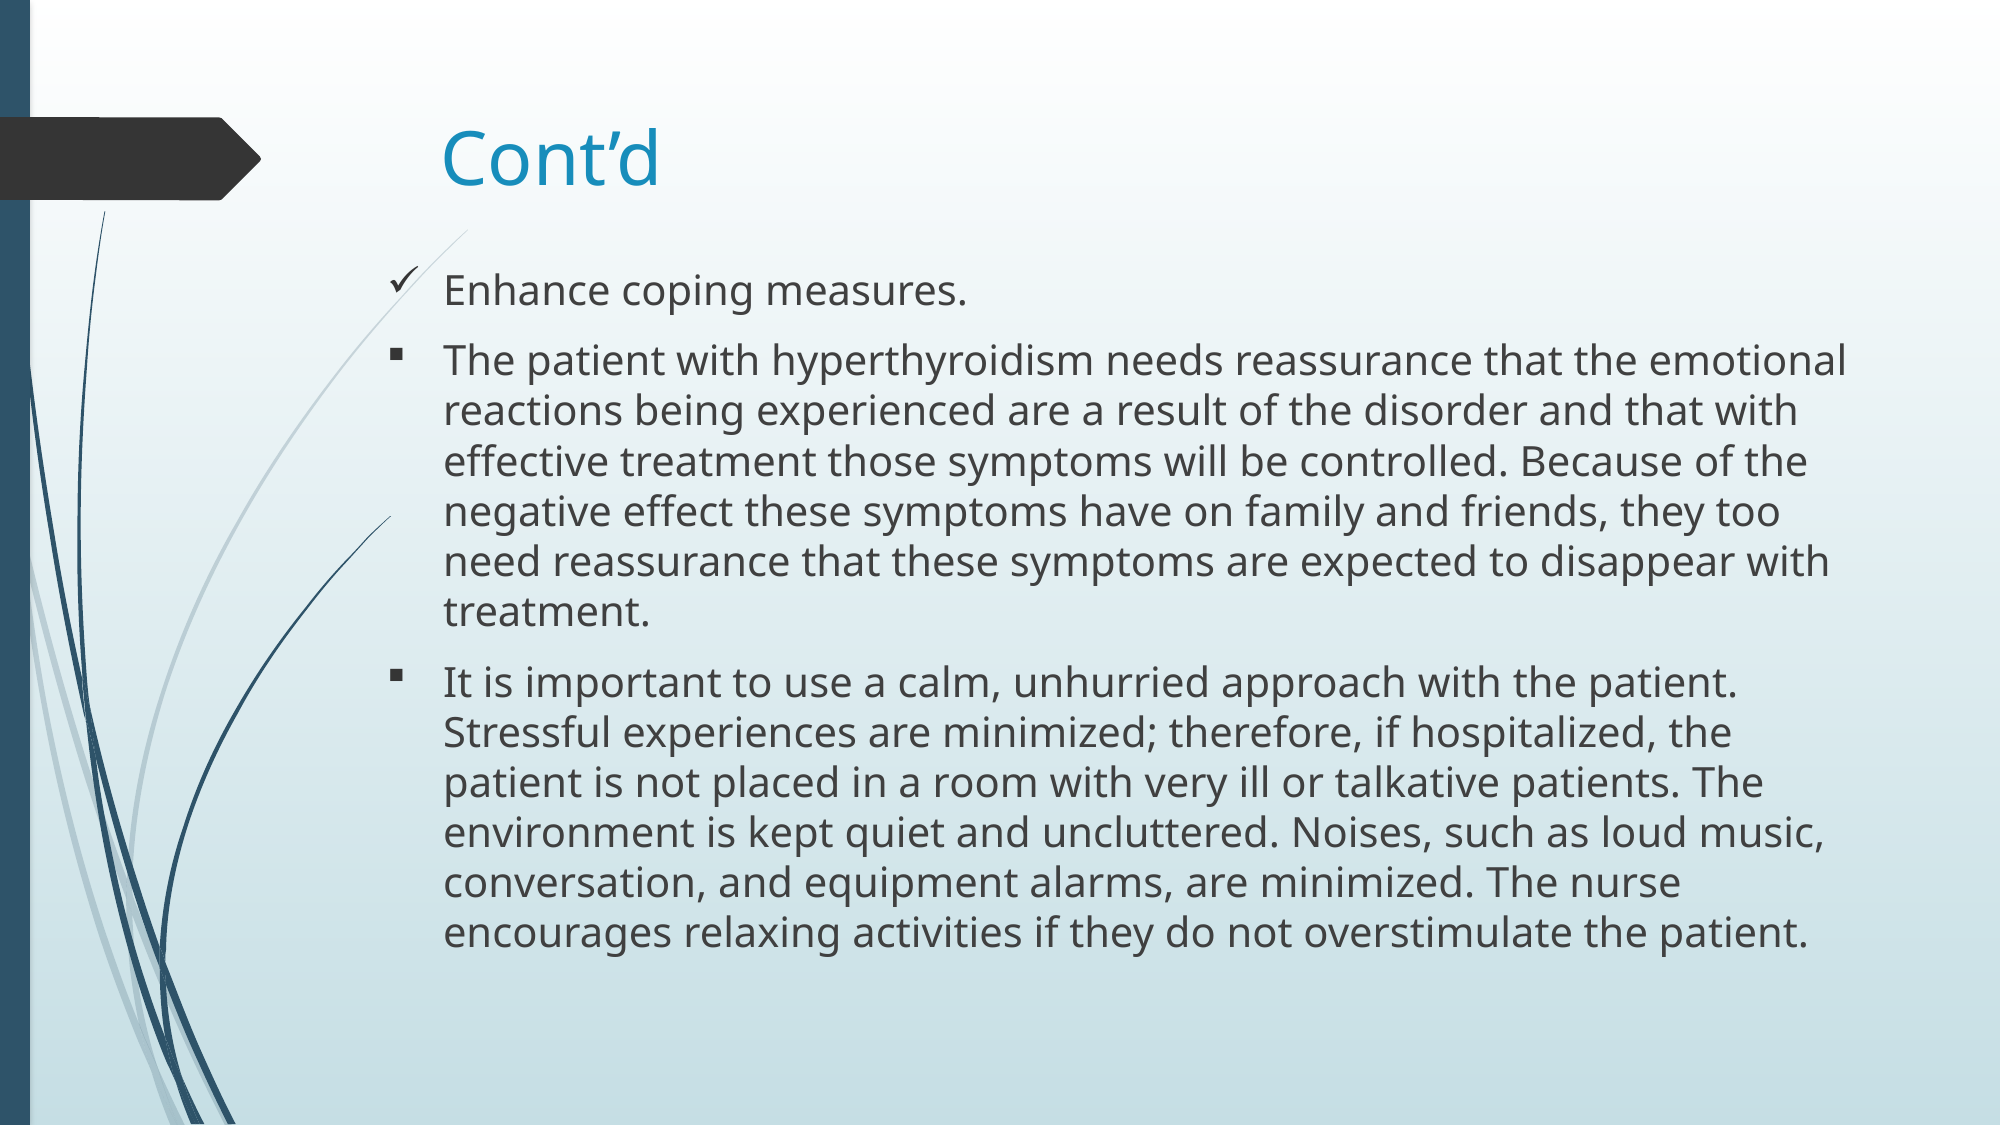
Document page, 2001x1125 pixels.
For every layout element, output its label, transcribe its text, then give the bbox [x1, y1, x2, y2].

title Cont’d [425, 102, 1888, 255]
list Enhance coping measures. The patient with hyperthyroidism needs reassurance that the emotional reactions being experienced are a result of the disorder and that with effective treatment those symptoms will be controlled. Because of the negative effect these symptoms have on family and friends, they too need reassurance that these symptoms are expected to disappear with treatment. It is important to use a calm, unhurried approach with the patient. Stressful experiences are minimized; therefore, if hospitalized, the patient is not placed in a room with very ill or talkative patients. The environment is kept quiet and uncluttered. Noises, such as loud music, conversation, and equipment alarms, are minimized. The nurse encourages relaxing activities if they do not overstimulate the patient. [371, 255, 1888, 1012]
